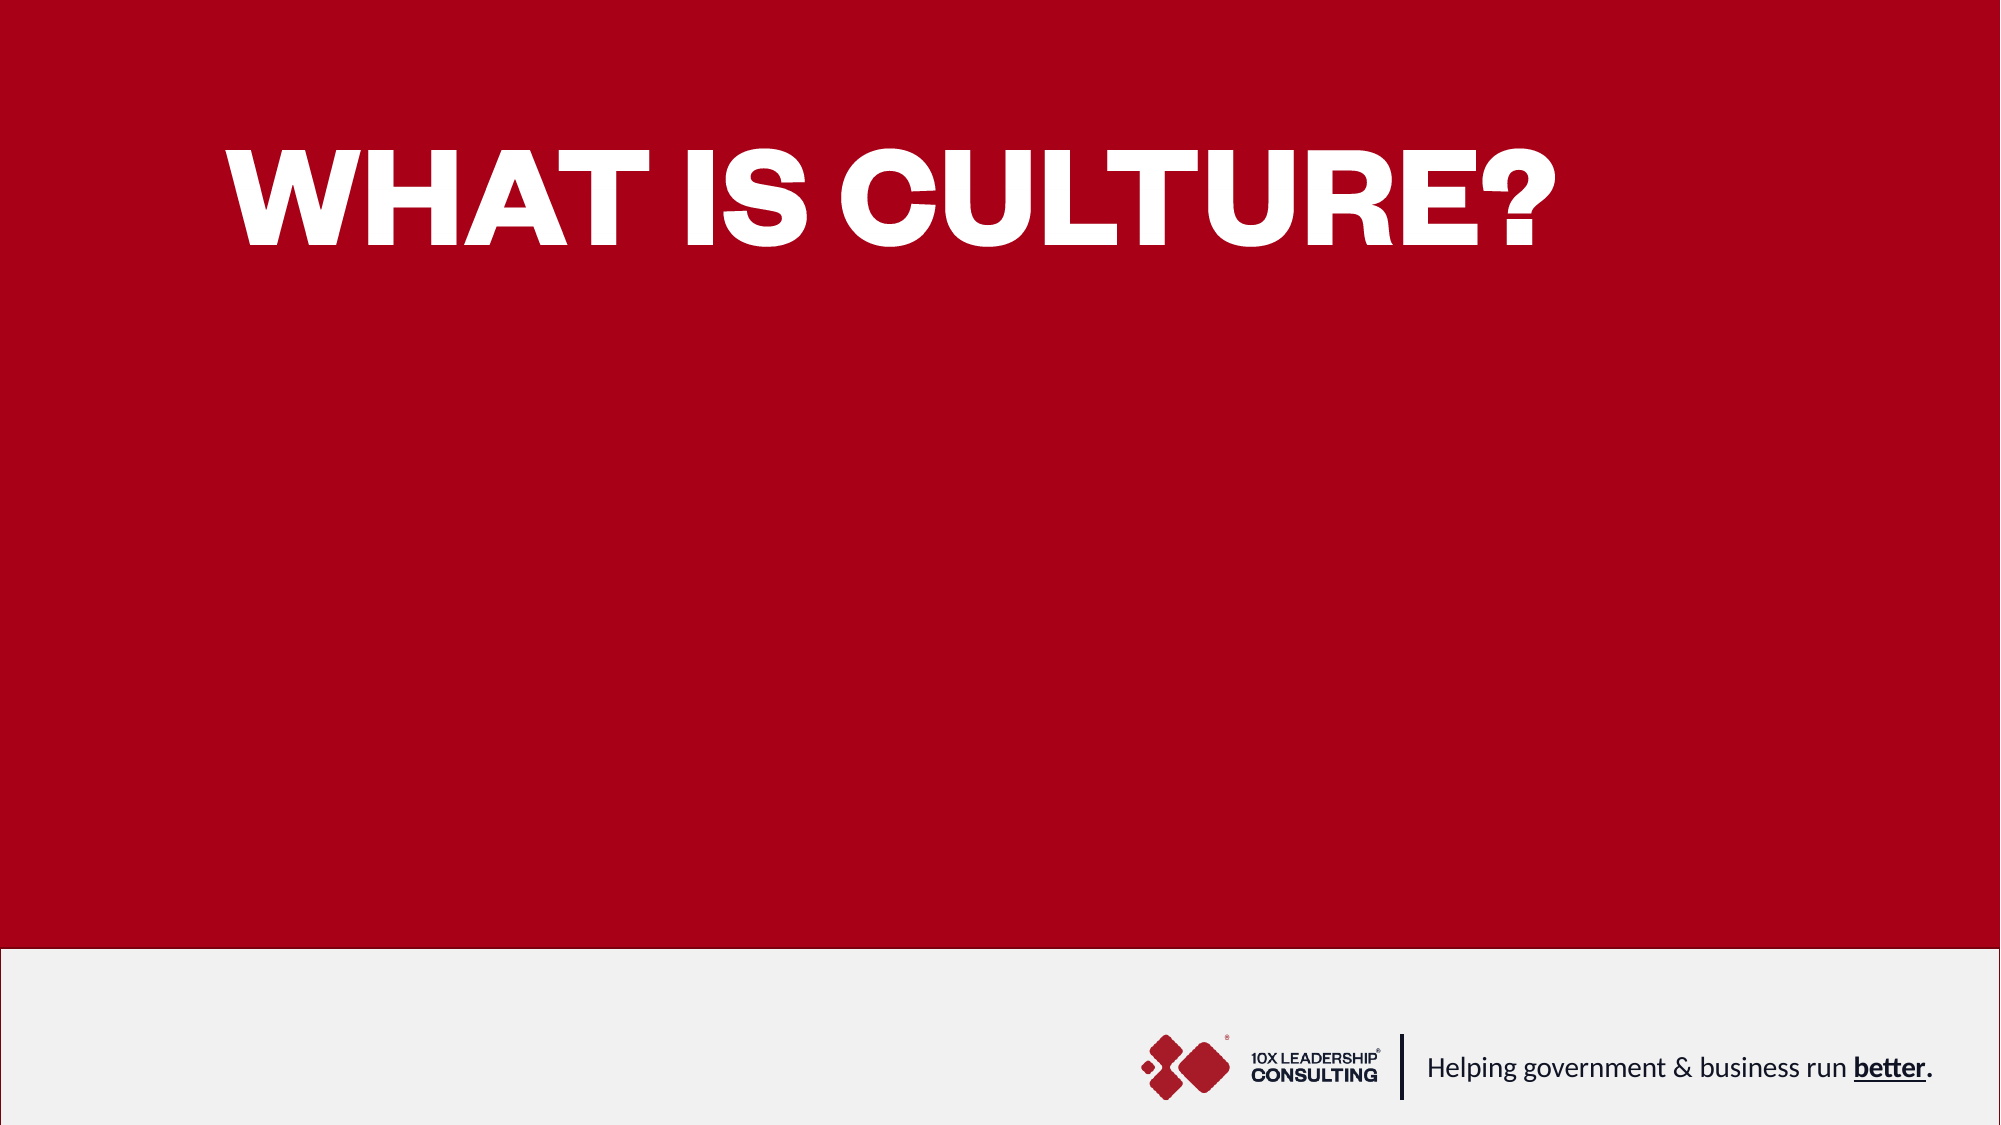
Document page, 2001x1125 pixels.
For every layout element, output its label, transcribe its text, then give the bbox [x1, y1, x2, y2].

text_box [0, 948, 2000, 1125]
text_box [1129, 1022, 1392, 1113]
text_box [0, 0, 2000, 948]
text_box Helping government & business run better. [1425, 1046, 1941, 1084]
text_box [225, 100, 1641, 278]
